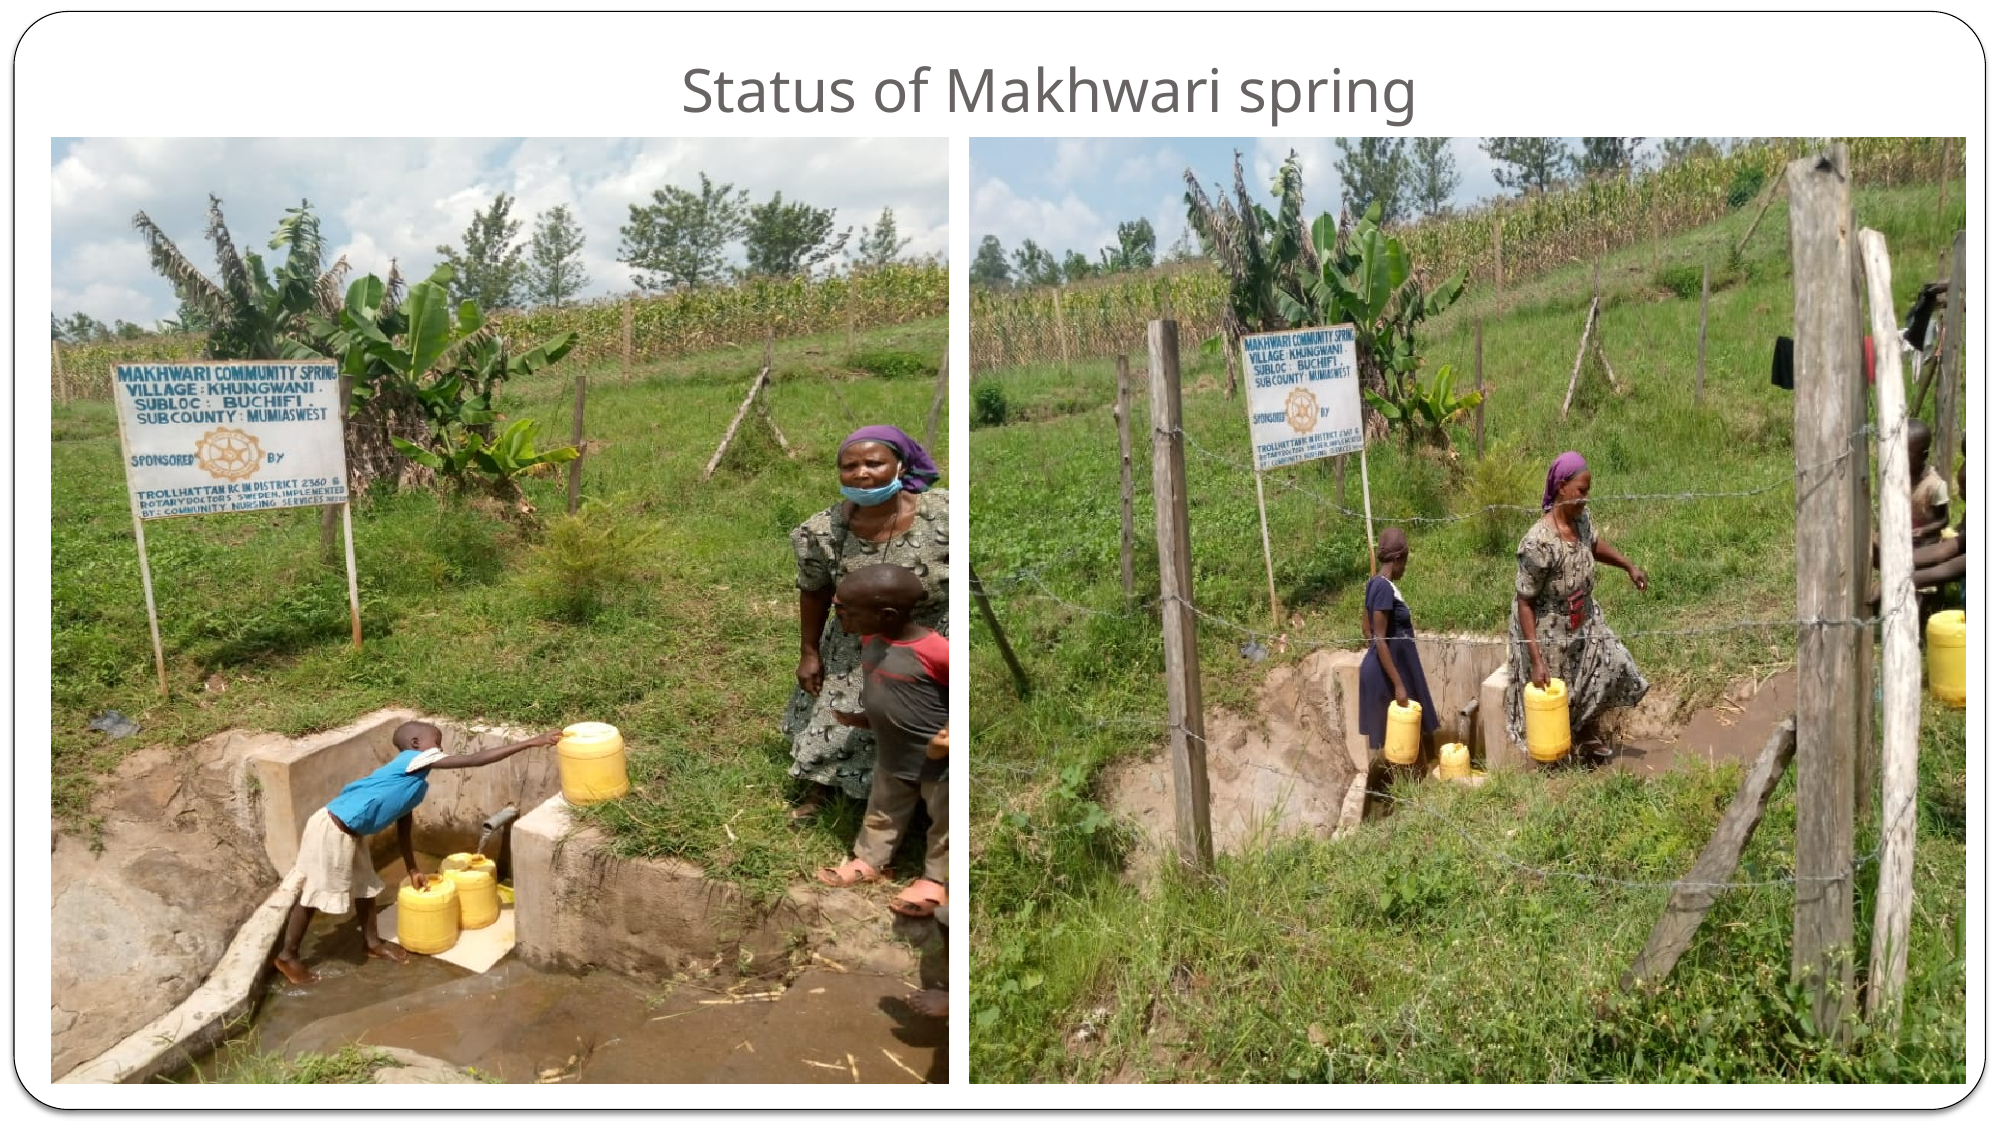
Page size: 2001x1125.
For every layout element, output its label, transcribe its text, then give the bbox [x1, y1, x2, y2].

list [51, 136, 949, 1084]
title Status of Makhwari spring [200, 45, 1900, 140]
picture [968, 136, 1966, 1084]
